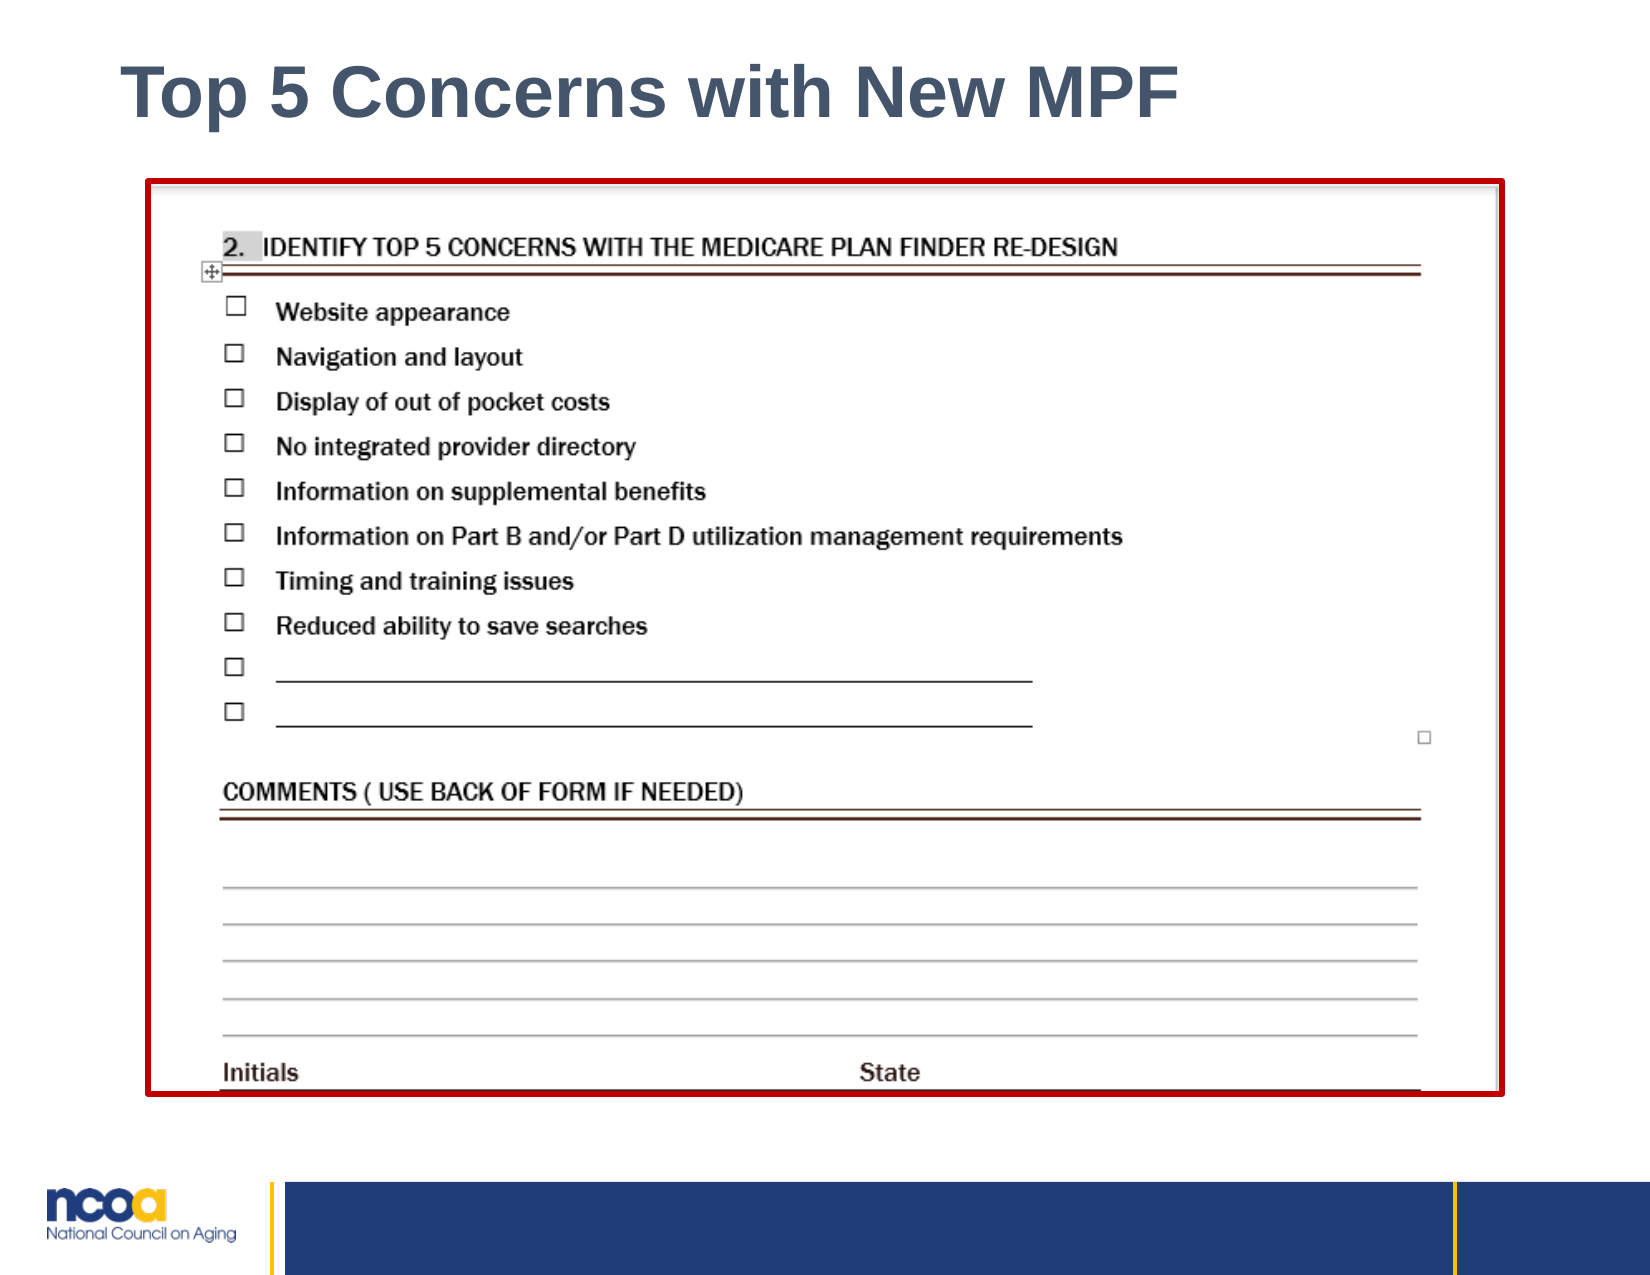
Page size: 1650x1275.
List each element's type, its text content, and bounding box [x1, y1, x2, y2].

picture [150, 184, 1500, 1091]
title Top 5 Concerns with New MPF [105, 25, 1506, 163]
picture [47, 1188, 236, 1243]
